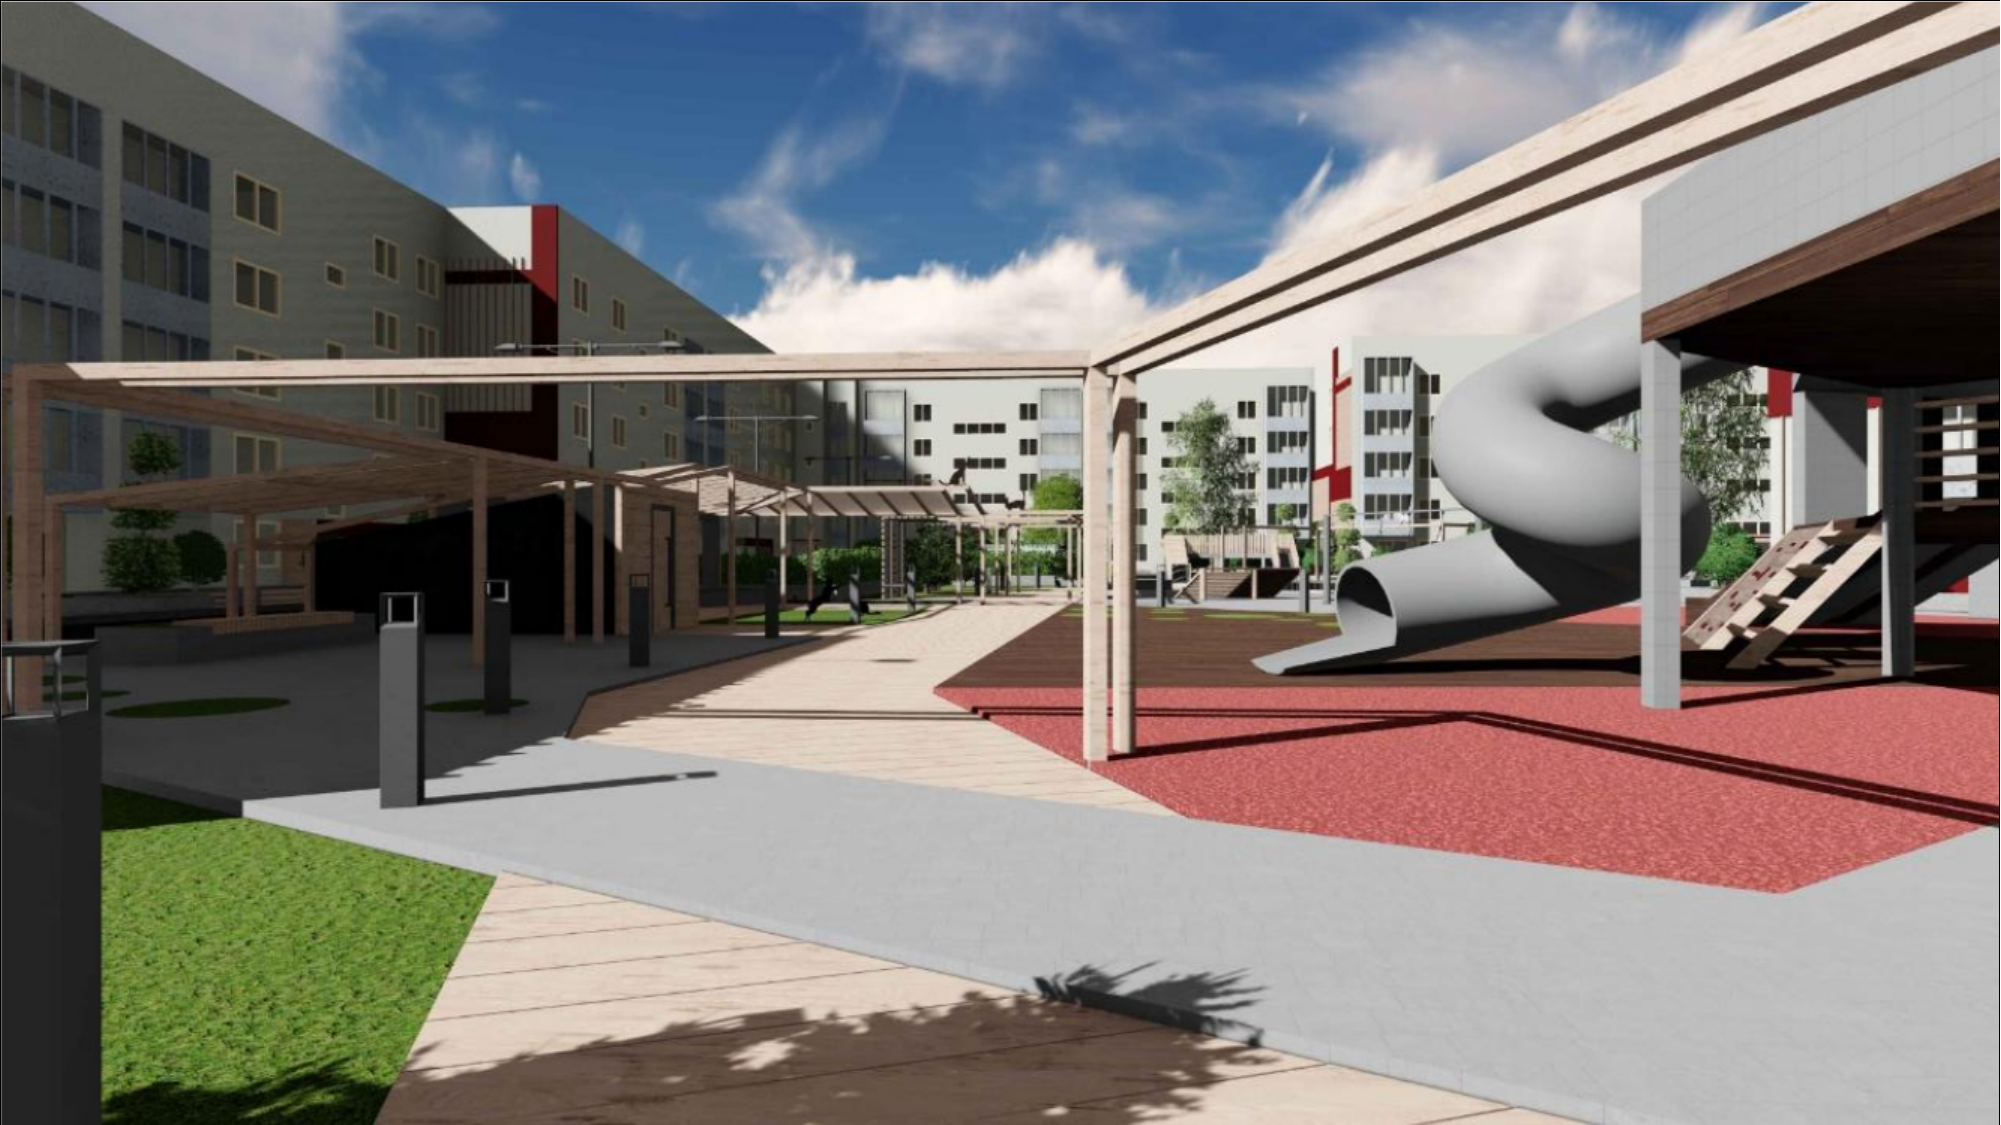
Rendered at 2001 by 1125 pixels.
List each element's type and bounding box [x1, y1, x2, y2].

text_box [0, 0, 2000, 1125]
